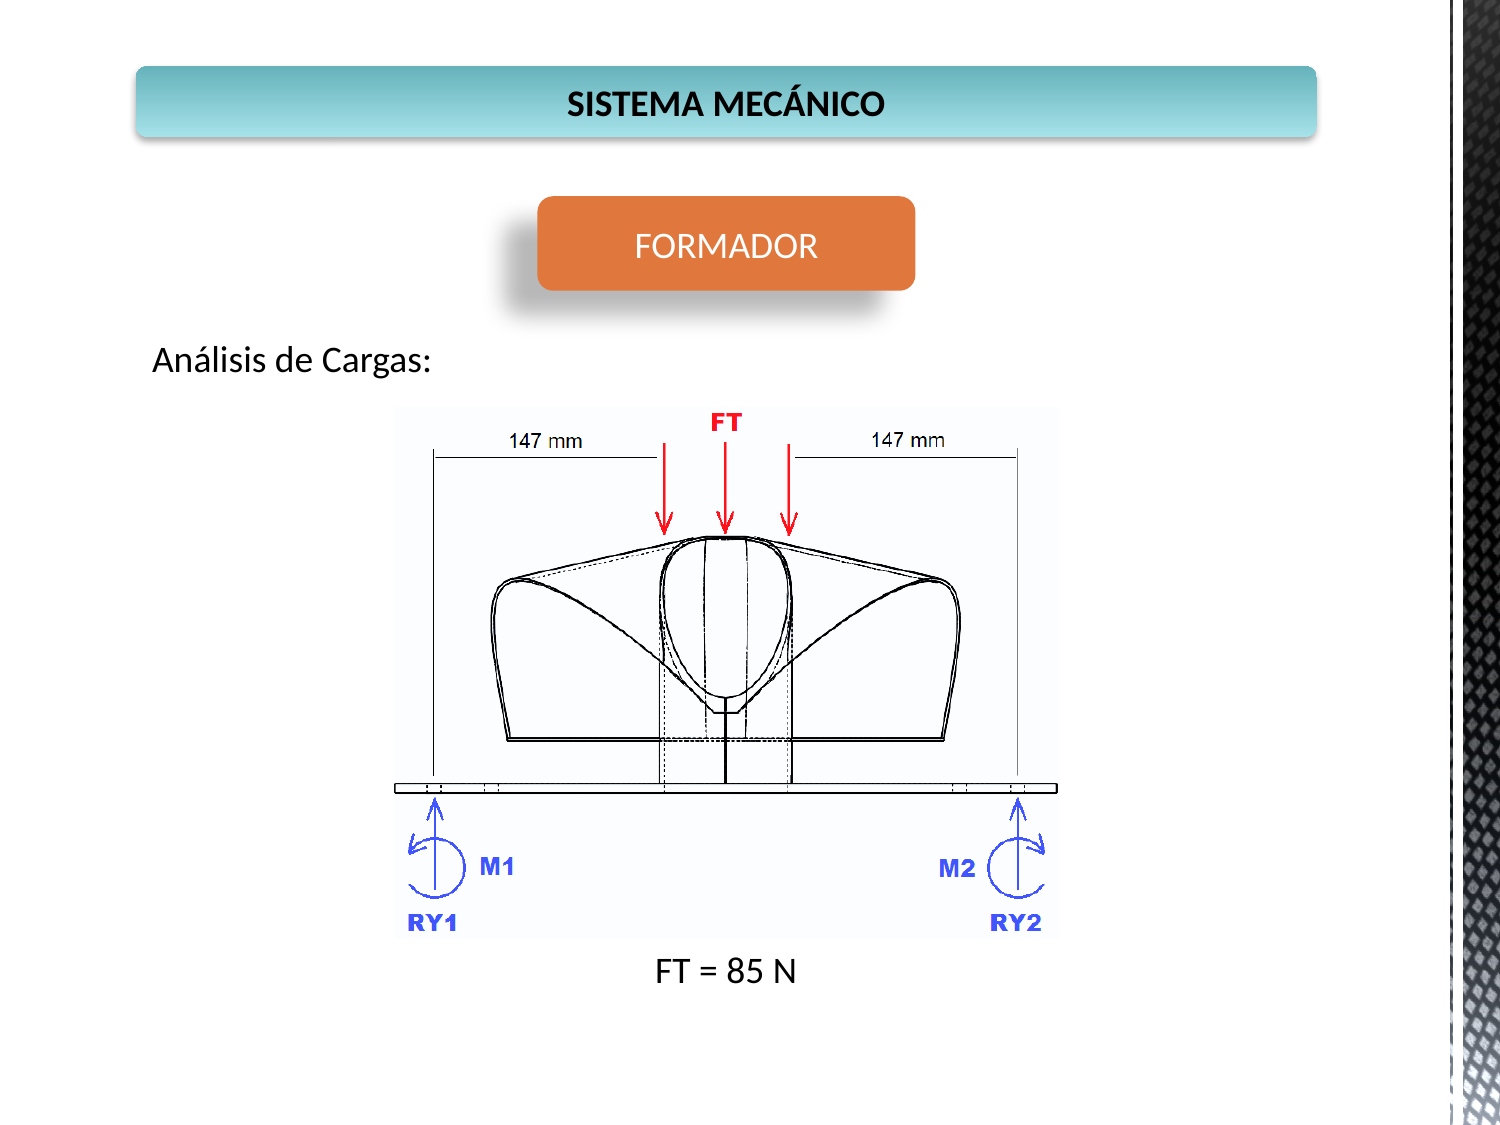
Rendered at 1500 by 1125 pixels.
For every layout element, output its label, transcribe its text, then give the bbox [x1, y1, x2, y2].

text_box SISTEMA MECÁNICO [134, 65, 1318, 138]
text_box FORMADOR [536, 194, 917, 293]
text_box FT = 85 N [640, 947, 813, 999]
picture [1447, 0, 1500, 1125]
text_box Análisis de Cargas: [137, 327, 448, 388]
picture [393, 407, 1060, 939]
